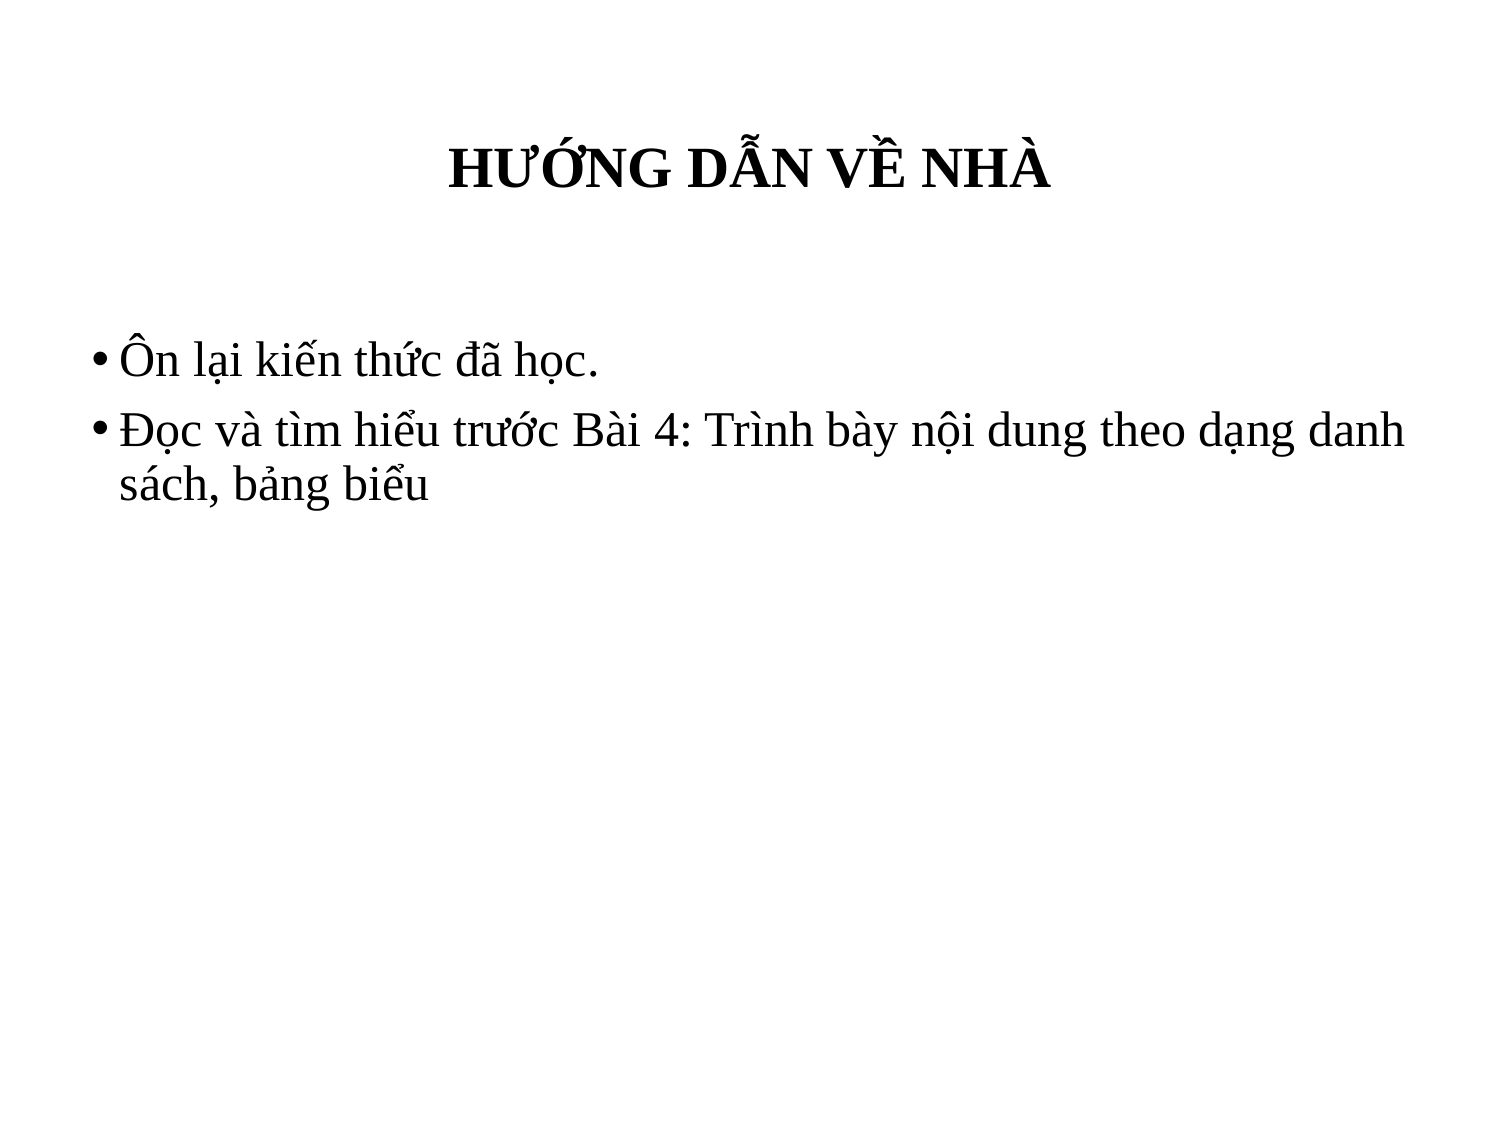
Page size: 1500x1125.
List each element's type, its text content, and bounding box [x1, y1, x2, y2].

list Ôn lại kiến thức đã học. Đọc và tìm hiểu trước Bài 4: Trình bày nội dung theo dạng danh sách, bảng biểu [76, 326, 1447, 914]
title HƯỚNG DẪN VỀ NHÀ [103, 59, 1397, 278]
